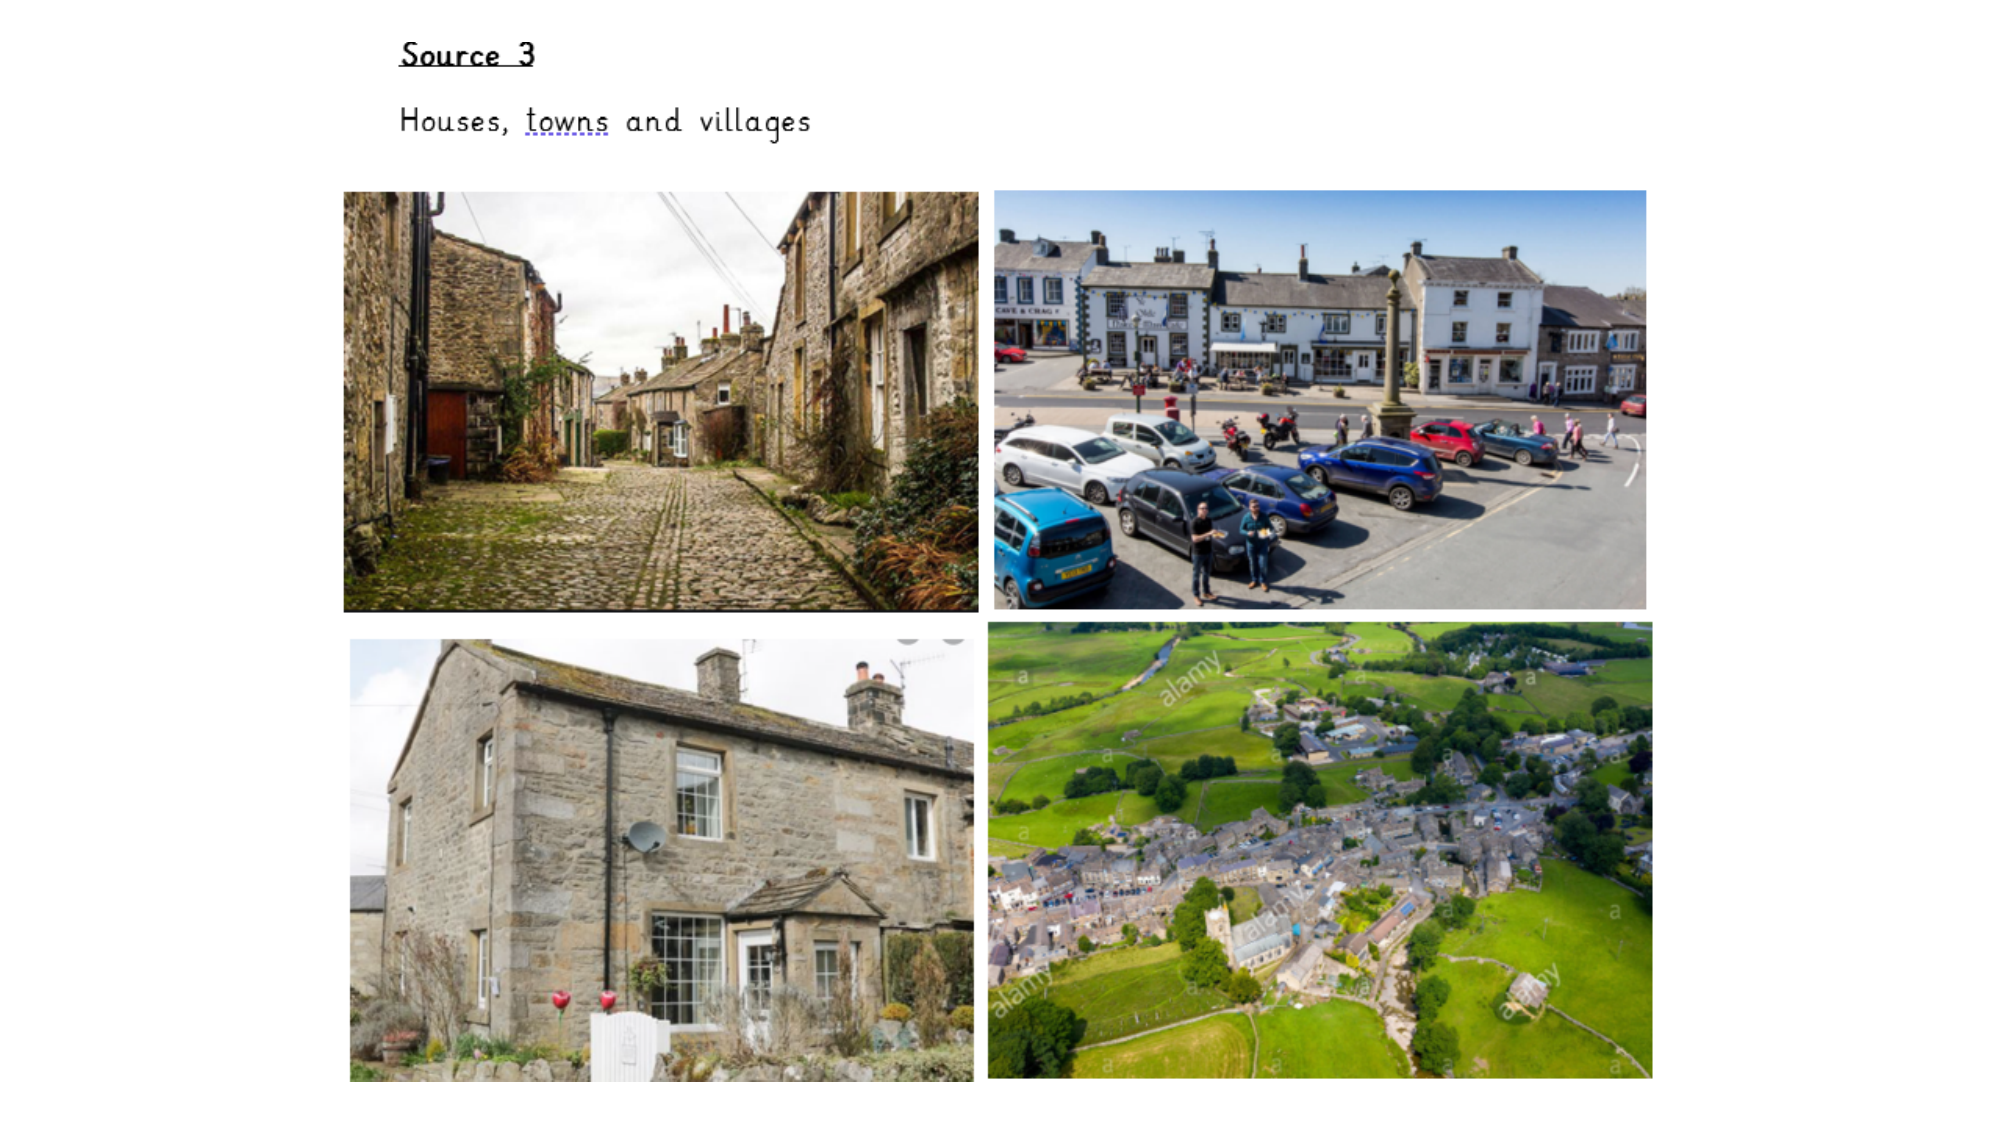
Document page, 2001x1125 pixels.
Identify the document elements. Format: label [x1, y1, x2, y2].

picture [330, 42, 1670, 1083]
